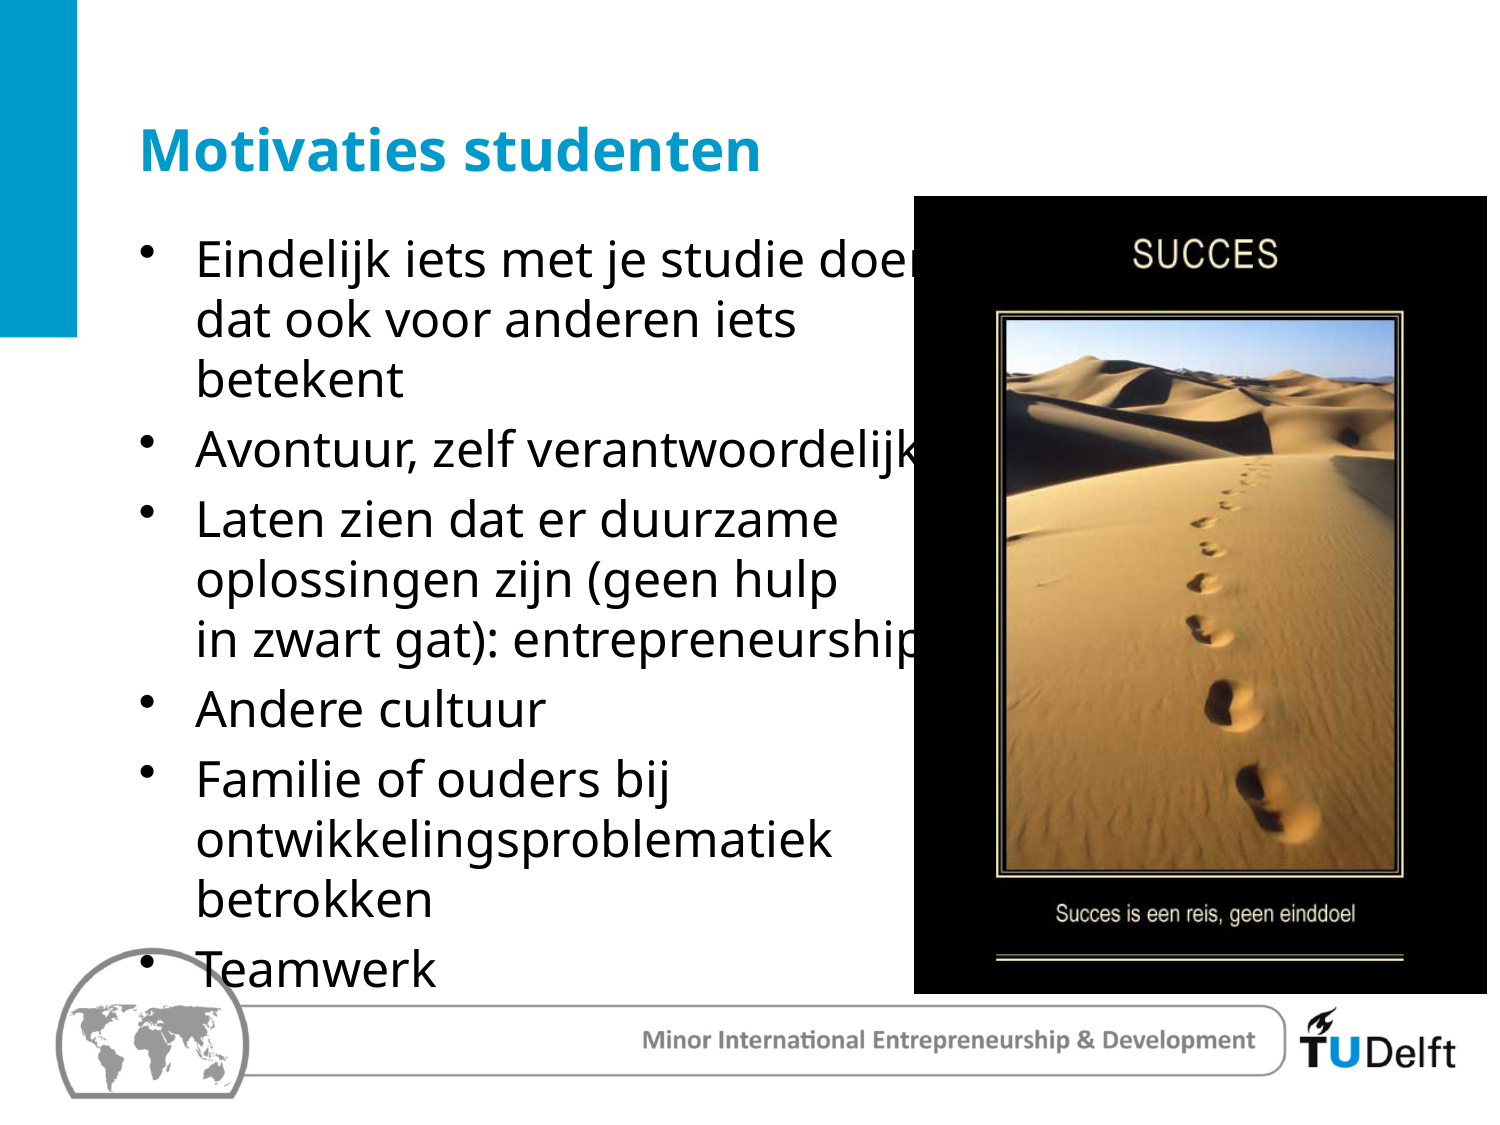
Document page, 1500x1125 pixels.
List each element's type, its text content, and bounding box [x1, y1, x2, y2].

picture [0, 196, 1500, 1116]
list Eindelijk iets met je studie doen dat ook voor anderen iets betekent Avontuur, zelf verantwoordelijk Laten zien dat er duurzame oplossingen zijn (geen hulp in zwart gat): entrepreneurship Andere cultuur Familie of ouders bij ontwikkelingsproblematiek betrokken Teamwerk [123, 219, 909, 941]
title Motivaties studenten [123, 54, 1399, 219]
